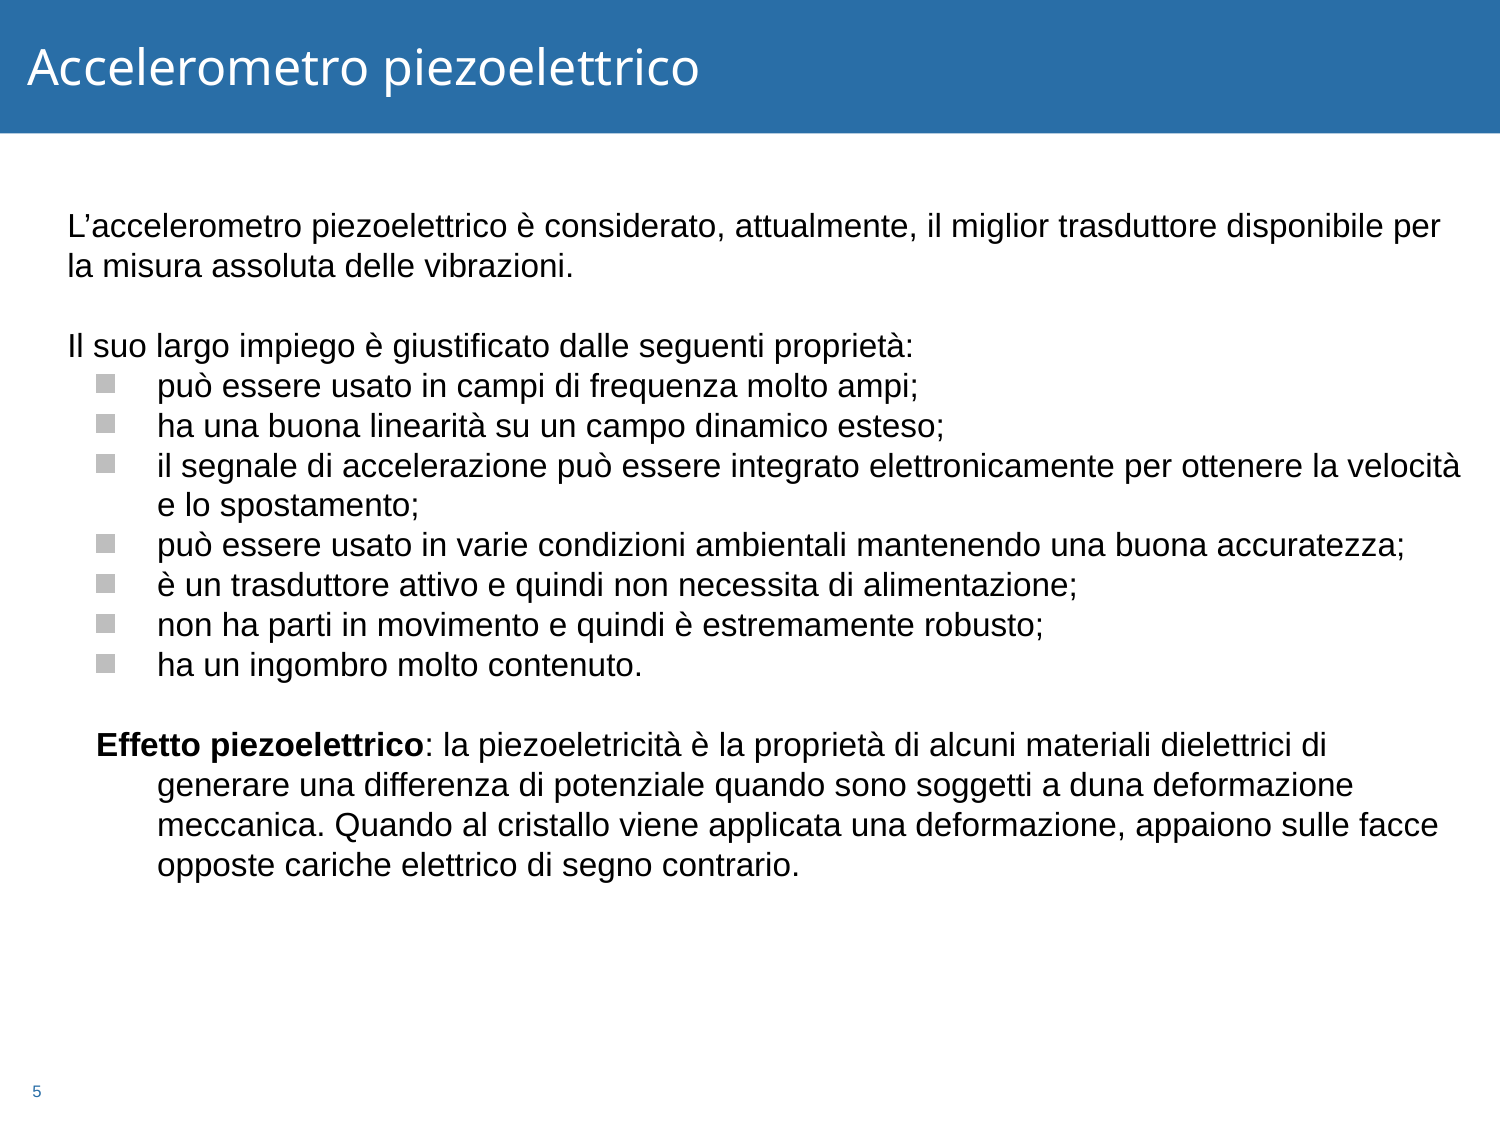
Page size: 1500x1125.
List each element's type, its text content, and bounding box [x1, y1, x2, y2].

picture [96, 454, 115, 473]
picture [96, 534, 115, 553]
list L’accelerometro piezoelettrico è considerato, attualmente, il miglior trasduttore disponibile per la misura assoluta delle vibrazioni. Il suo largo impiego è giustificato dalle seguenti proprietà: può essere usato in campi di frequenza molto ampi; ha una buona linearità su un campo dinamico esteso; il segnale di accelerazione può essere integrato elettronicamente per ottenere la velocità e lo spostamento; può essere usato in varie condizioni ambientali mantenendo una buona accuratezza; è un trasduttore attivo e quindi non necessita di alimentazione; non ha parti in movimento e quindi è estremamente robusto; ha un ingombro molto contenuto. Effetto piezoelettrico: la piezoeletricità è la proprietà di alcuni materiali dielettrici di generare una differenza di potenziale quando sono soggetti a duna deformazione meccanica. Quando al cristallo viene applicata una deformazione, appaiono sulle facce opposte cariche elettrico di segno contrario. [0, 195, 1475, 871]
picture [96, 654, 115, 673]
picture [96, 574, 115, 593]
title Accelerometro piezoelettrico [0, 0, 1500, 134]
picture [96, 614, 115, 633]
slide_number 5 [17, 1072, 55, 1109]
picture [96, 374, 115, 393]
picture [96, 414, 115, 433]
